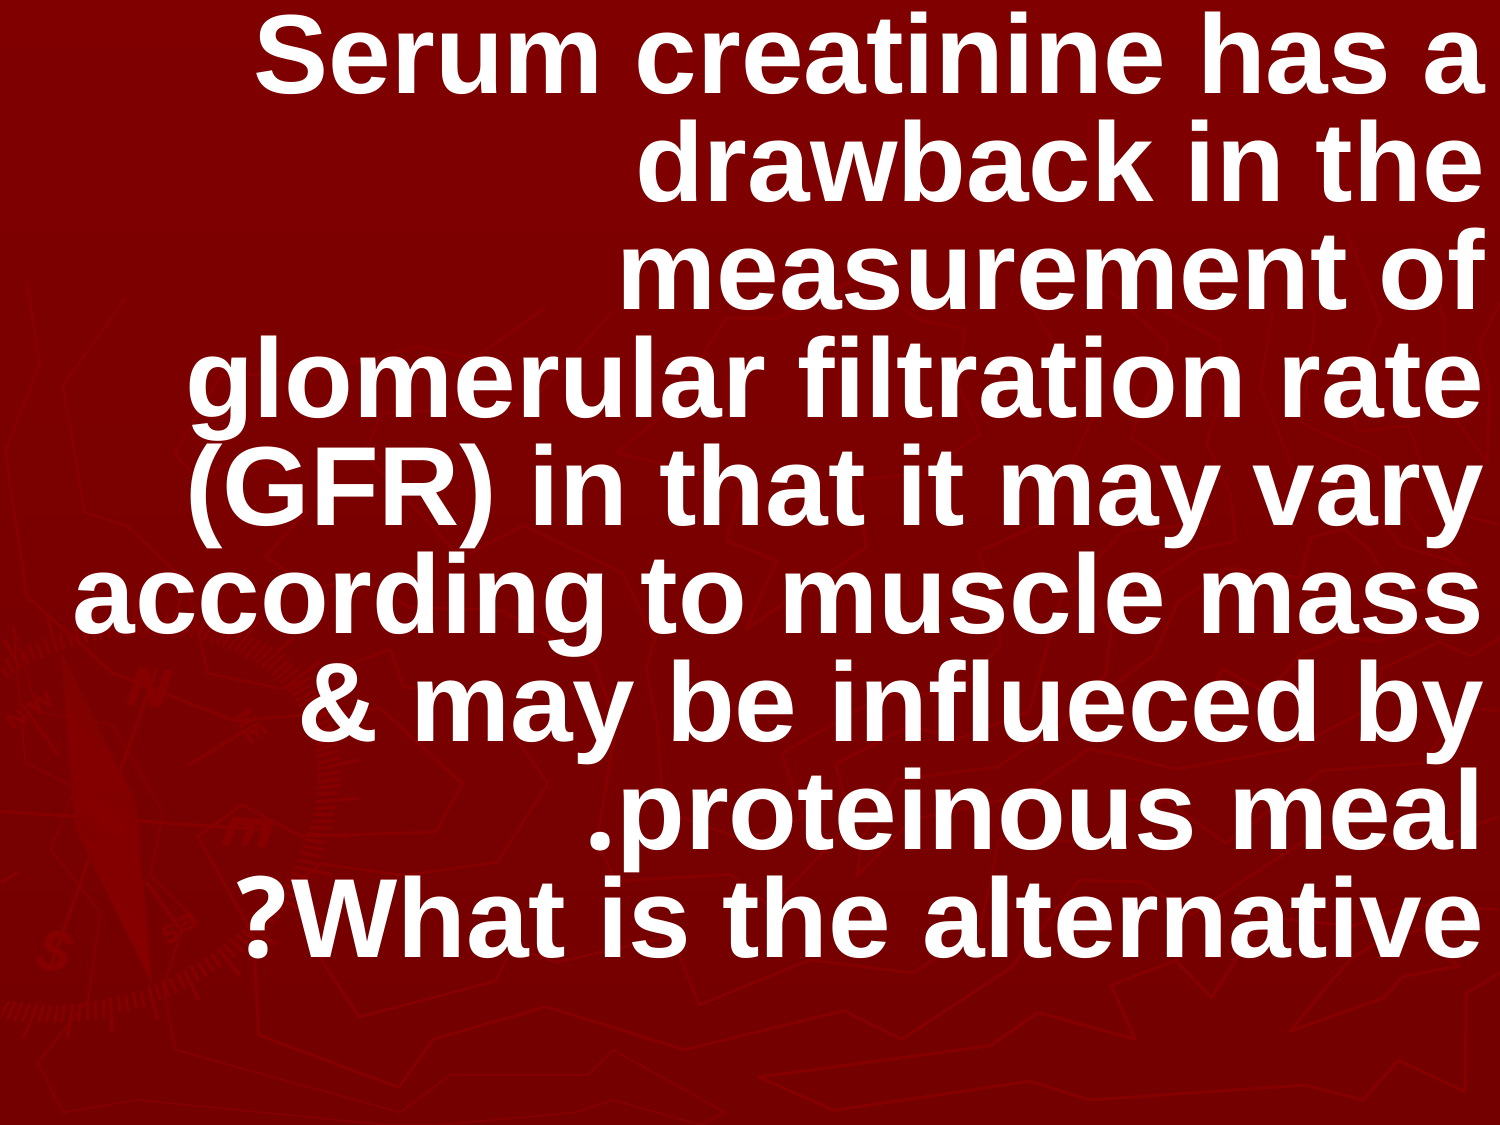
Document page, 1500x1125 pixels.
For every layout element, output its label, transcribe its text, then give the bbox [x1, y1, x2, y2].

text_box Serum creatinine has a drawback in the measurement of glomerular filtration rate (GFR) in that it may vary according to muscle mass & may be influeced by proteinous meal. What is the alternative? [0, 0, 1500, 987]
